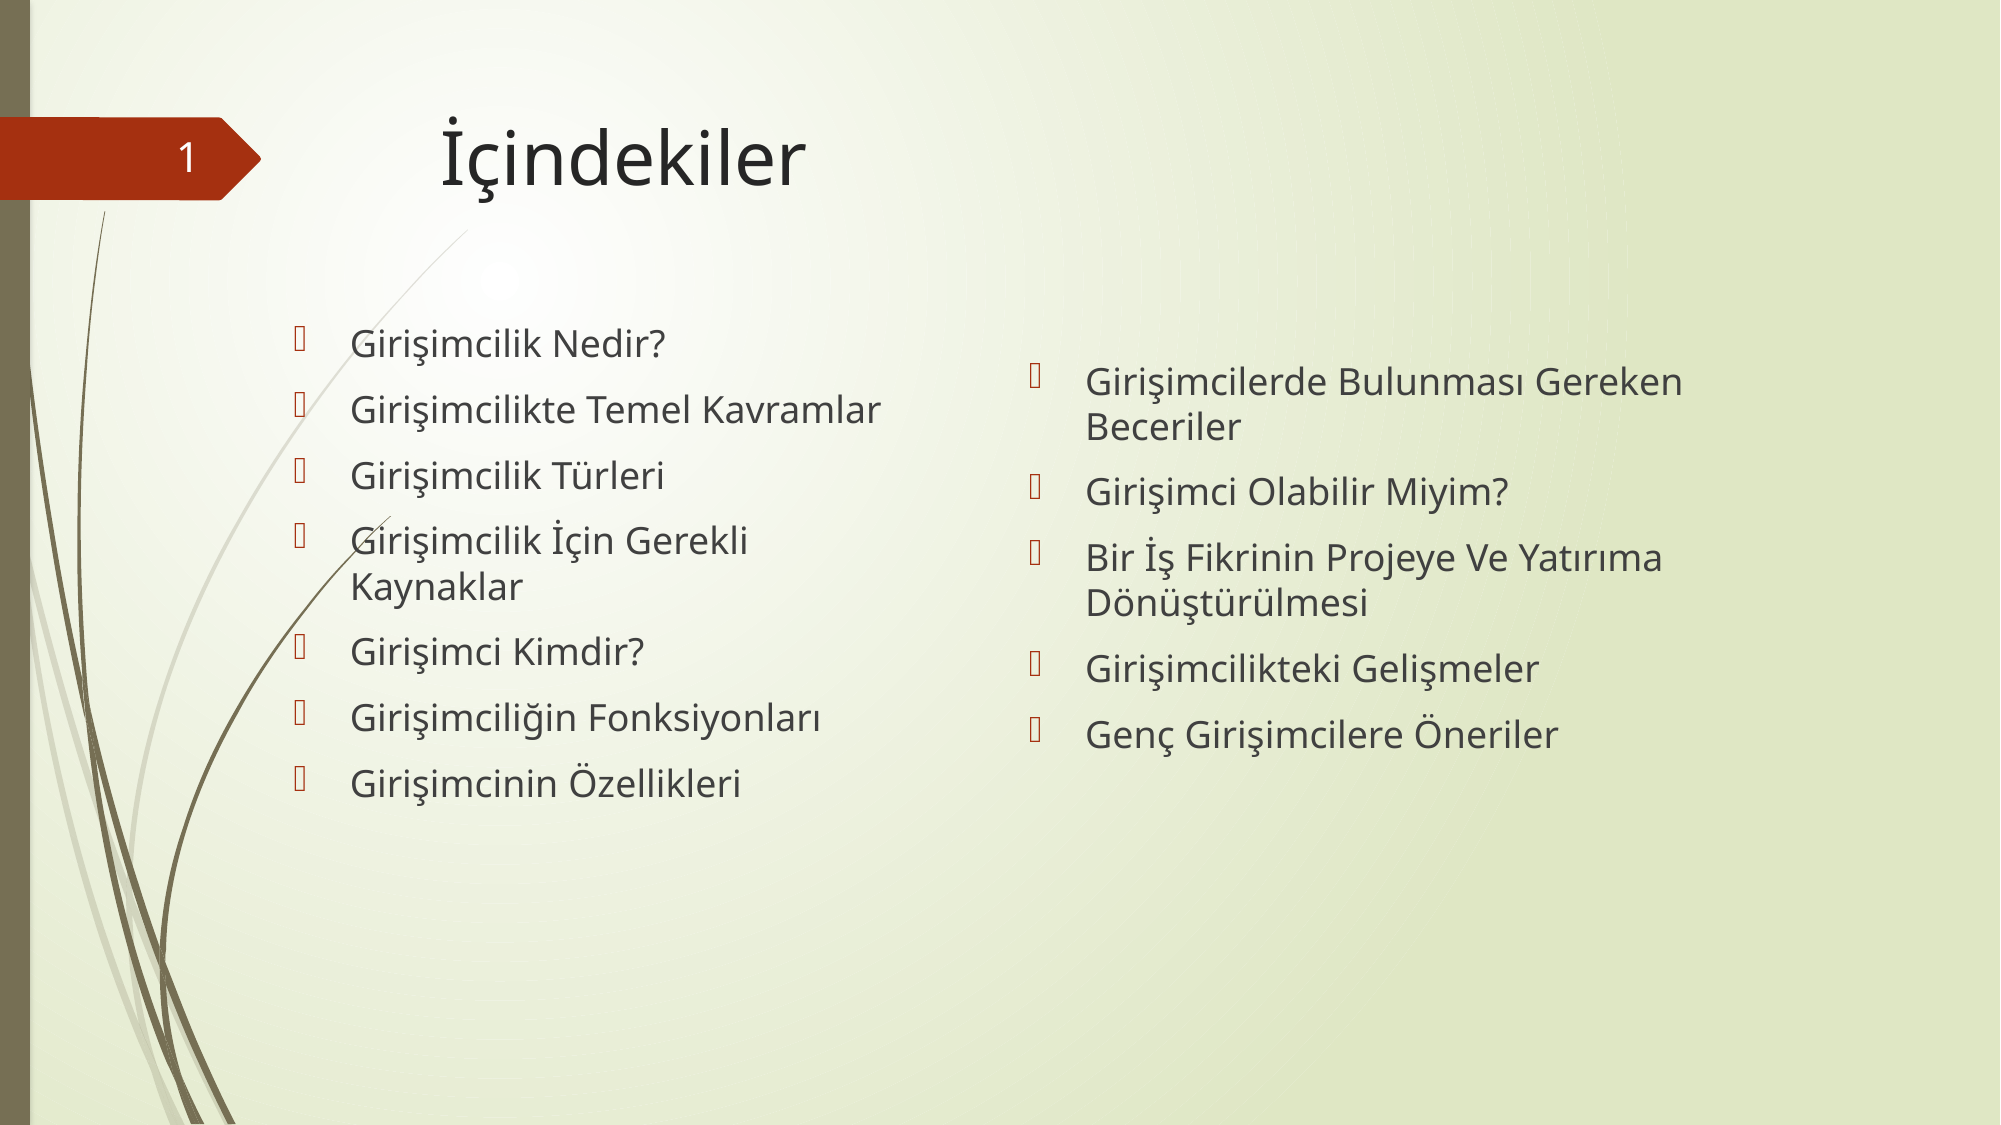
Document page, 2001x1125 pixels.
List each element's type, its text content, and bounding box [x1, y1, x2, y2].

list Girişimcilik Nedir? Girişimcilikte Temel Kavramlar Girişimcilik Türleri Girişimcilik İçin Gerekli Kaynaklar Girişimci Kimdir? Girişimciliğin Fonksiyonları Girişimcinin Özellikleri [278, 312, 948, 840]
slide_number 1 [87, 129, 216, 190]
list Girişimcilerde Bulunması Gereken Beceriler Girişimci Olabilir Miyim? Bir İş Fikrinin Projeye Ve Yatırıma Dönüştürülmesi Girişimcilikteki Gelişmeler Genç Girişimcilere Öneriler [1013, 350, 1788, 980]
title İçindekiler [425, 102, 1888, 313]
